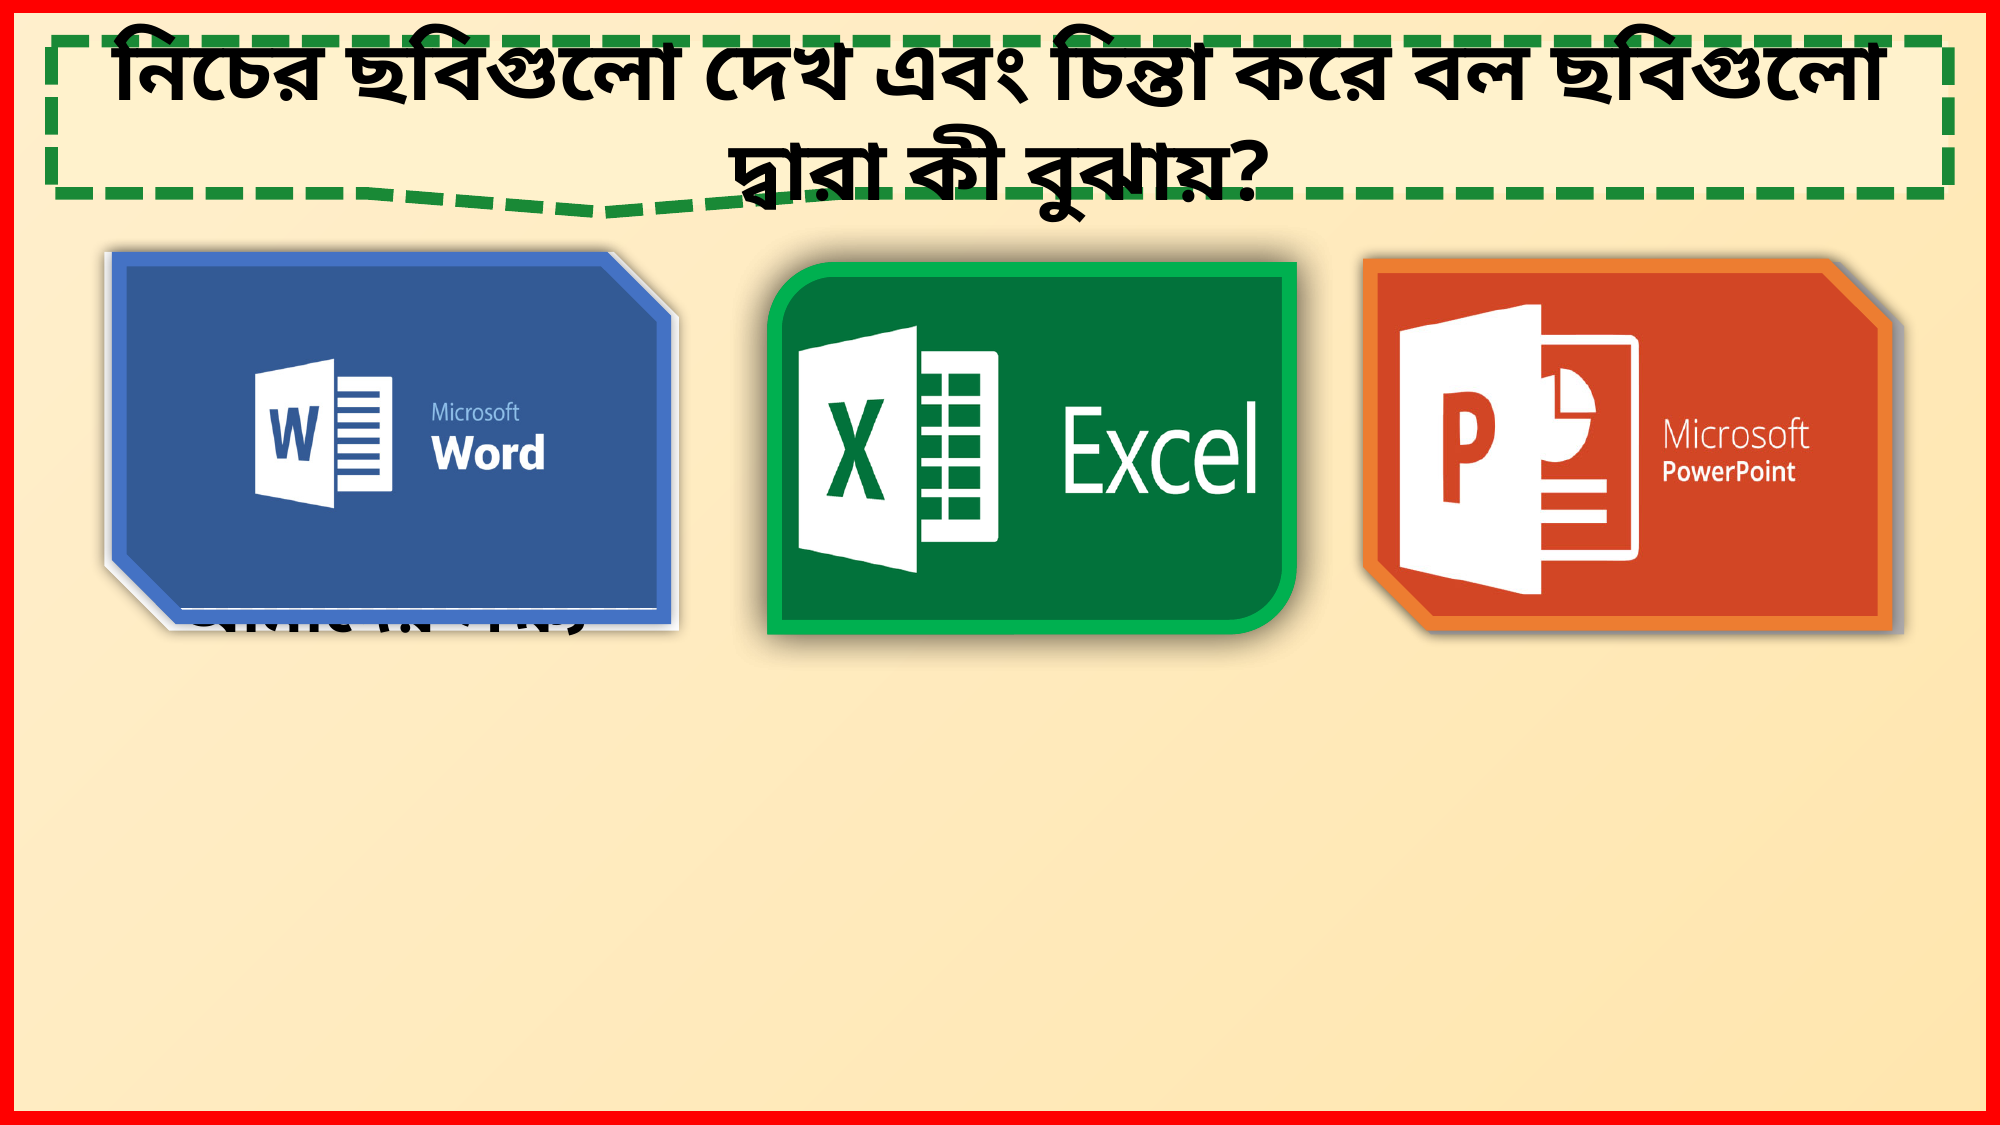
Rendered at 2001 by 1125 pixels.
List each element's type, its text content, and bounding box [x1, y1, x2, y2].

picture [774, 269, 1290, 628]
text_box নিচের ছবিগুলো দেখ এবং চিন্তা করে বল ছবিগুলো দ্বারা কী বুঝায়? [50, 40, 1950, 214]
picture [1370, 265, 1897, 628]
picture [119, 259, 664, 617]
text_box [111, 259, 672, 624]
